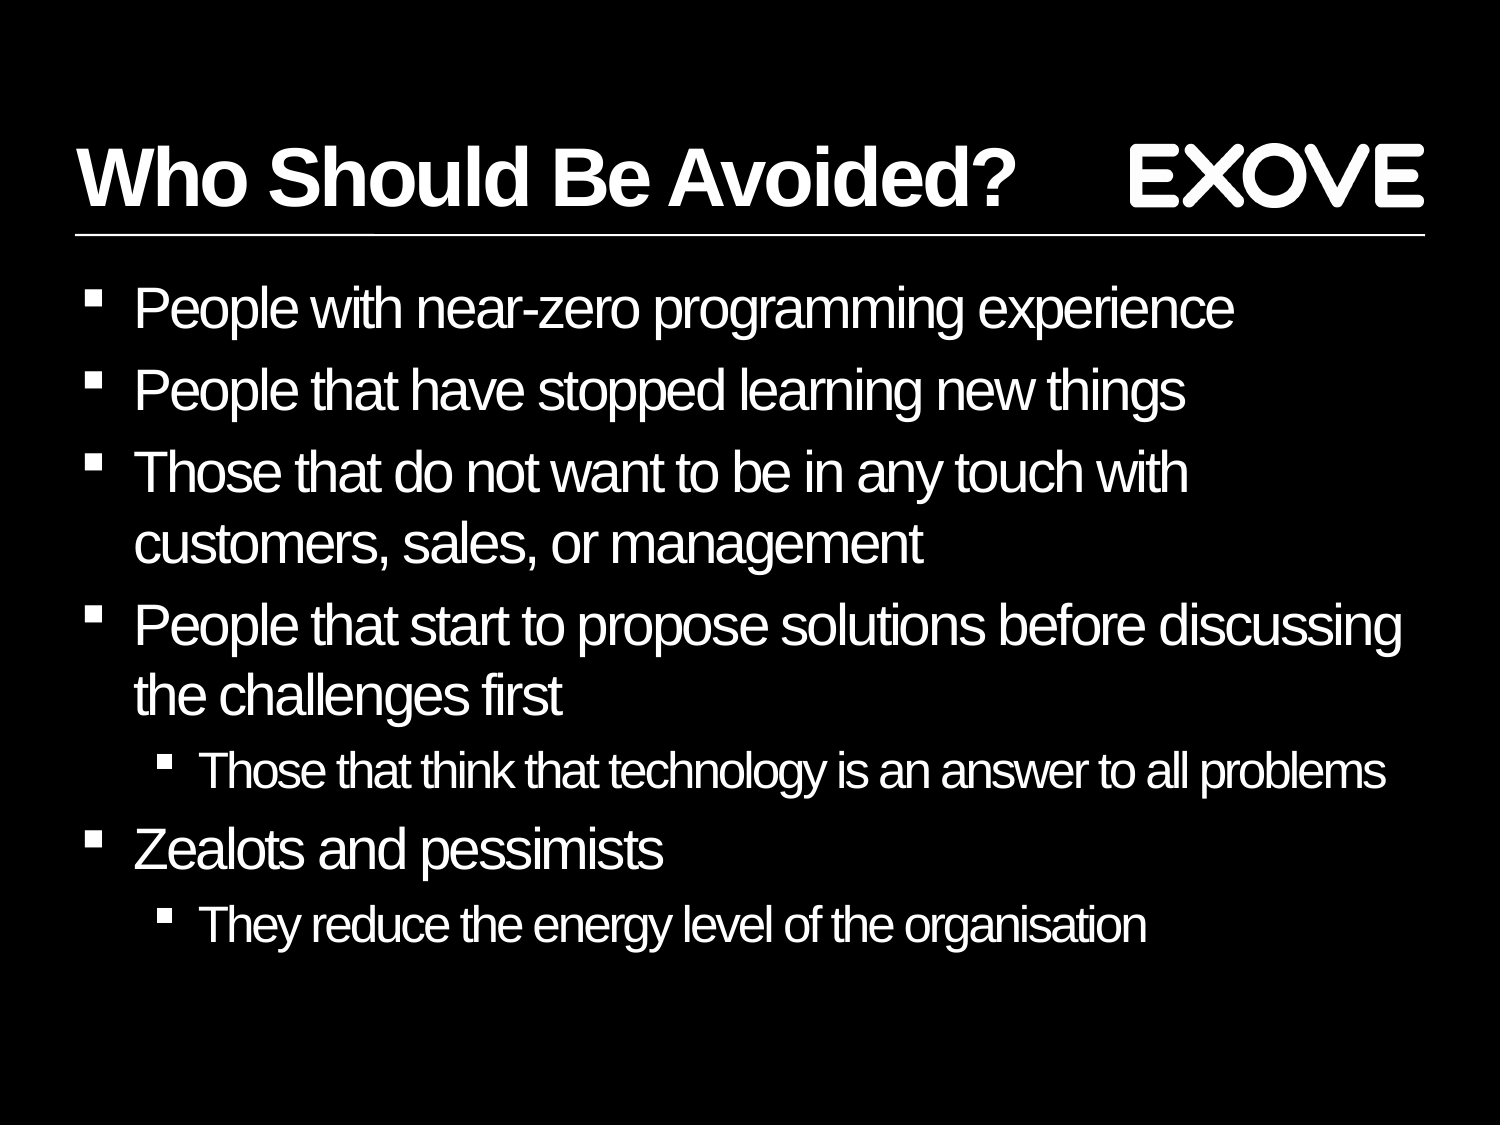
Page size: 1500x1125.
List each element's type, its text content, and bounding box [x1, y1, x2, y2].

list People with near-zero programming experience People that have stopped learning new things Those that do not want to be in any touch with customers, sales, or management People that start to propose solutions before discussing the challenges first Those that think that technology is an answer to all problems Zealots and pessimists They reduce the energy level of the organisation [64, 262, 1436, 1005]
title Who Should Be Avoided? [76, 42, 1081, 231]
picture [1130, 143, 1424, 208]
